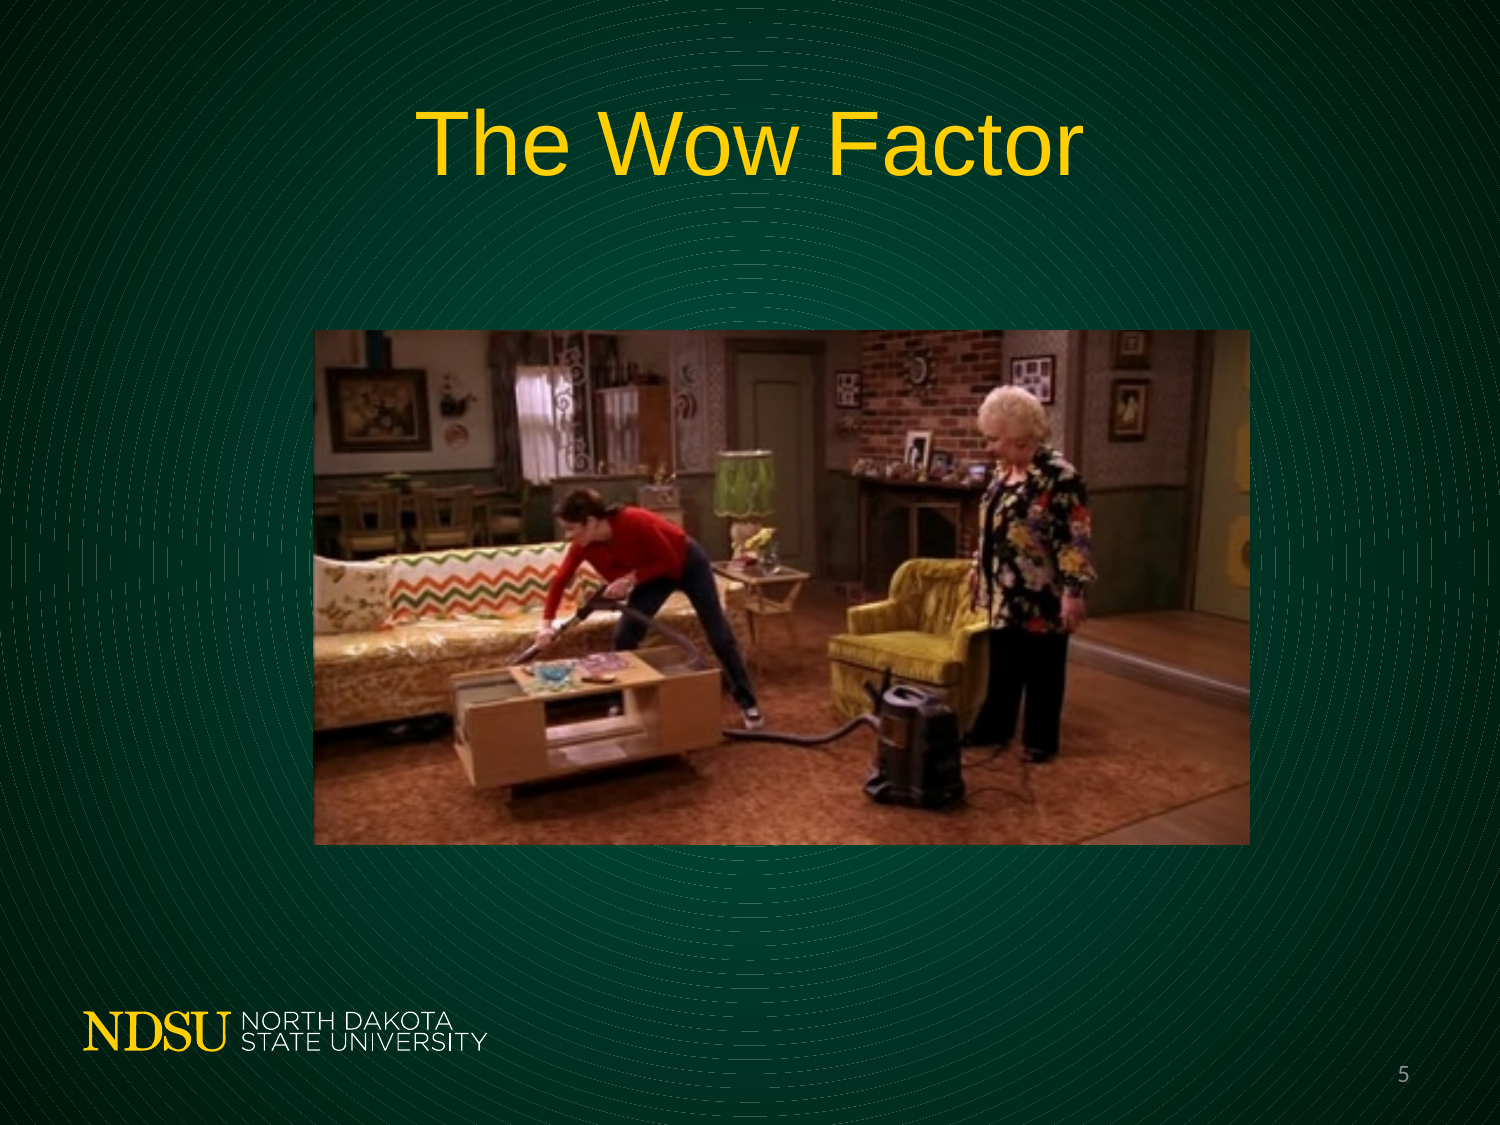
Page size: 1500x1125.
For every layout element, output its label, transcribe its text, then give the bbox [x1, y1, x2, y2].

slide_number 5 [1074, 1042, 1425, 1103]
picture [313, 329, 1251, 846]
title The Wow Factor [75, 45, 1425, 233]
